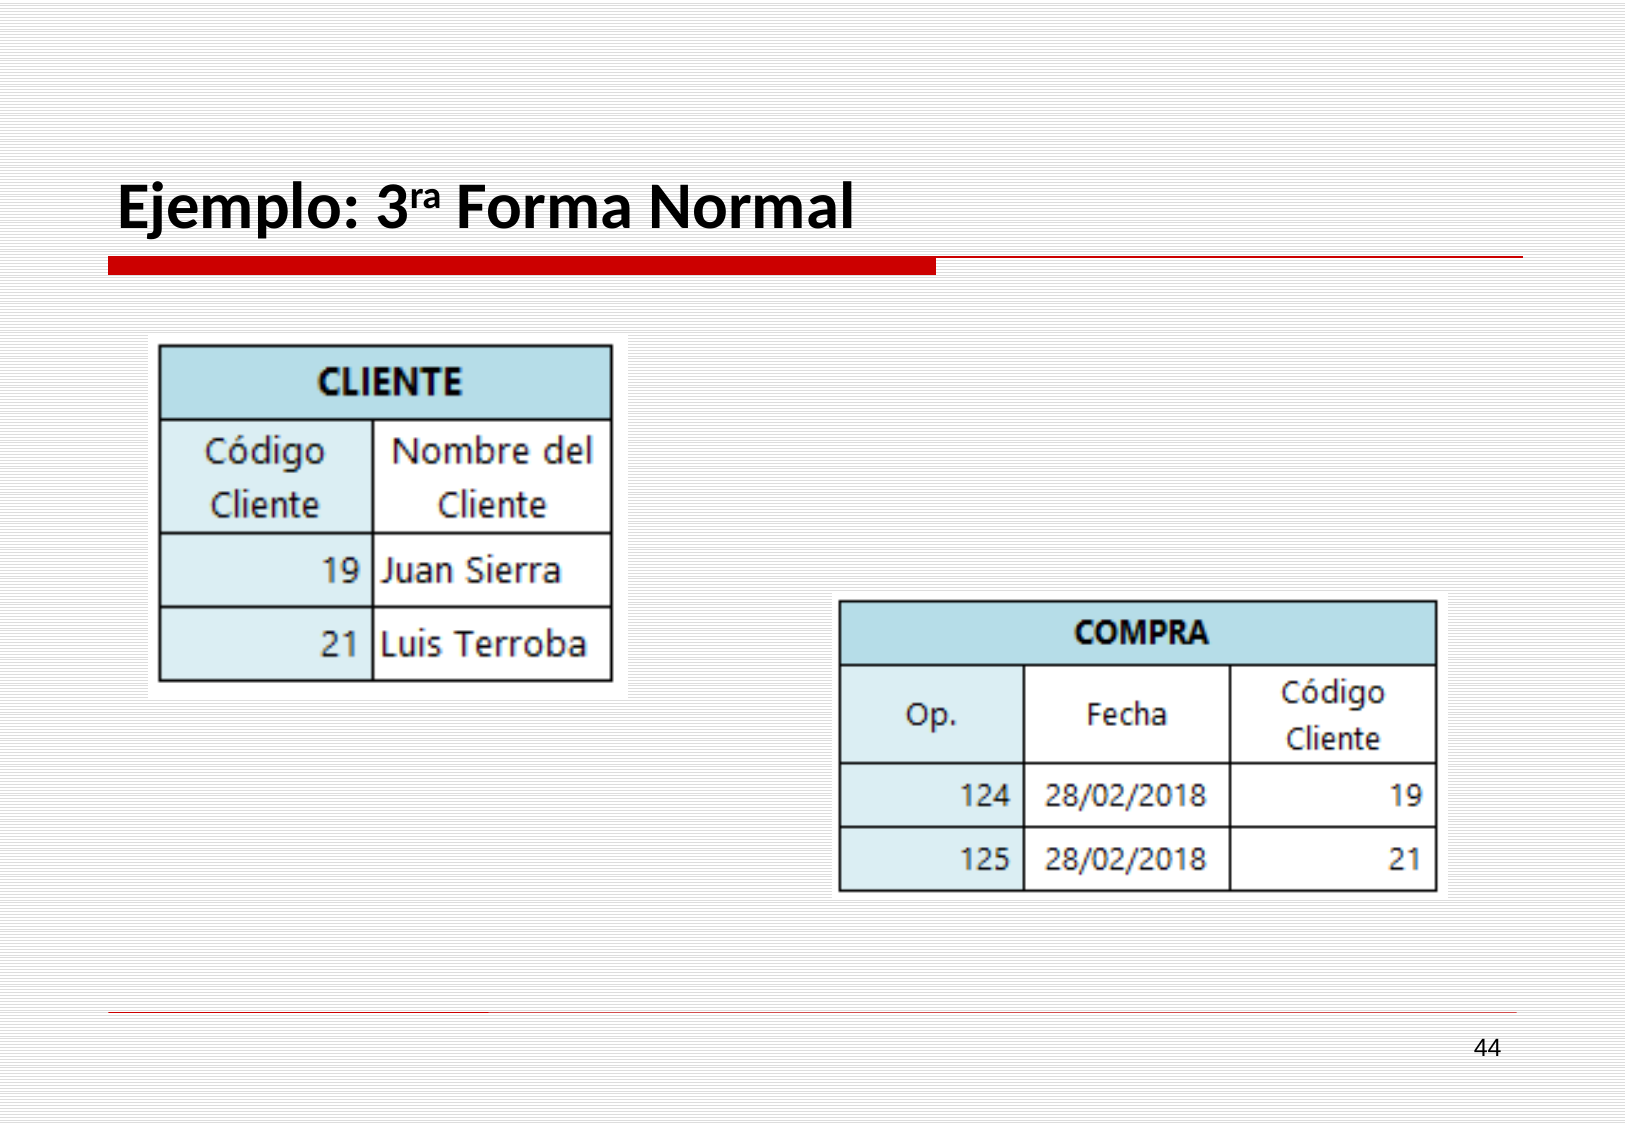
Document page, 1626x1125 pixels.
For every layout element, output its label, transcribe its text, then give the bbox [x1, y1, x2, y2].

slide_number 44 [1164, 1024, 1517, 1103]
picture [831, 591, 1448, 901]
picture [148, 334, 628, 701]
title Ejemplo: 3ra Forma Normal [101, 49, 1525, 250]
